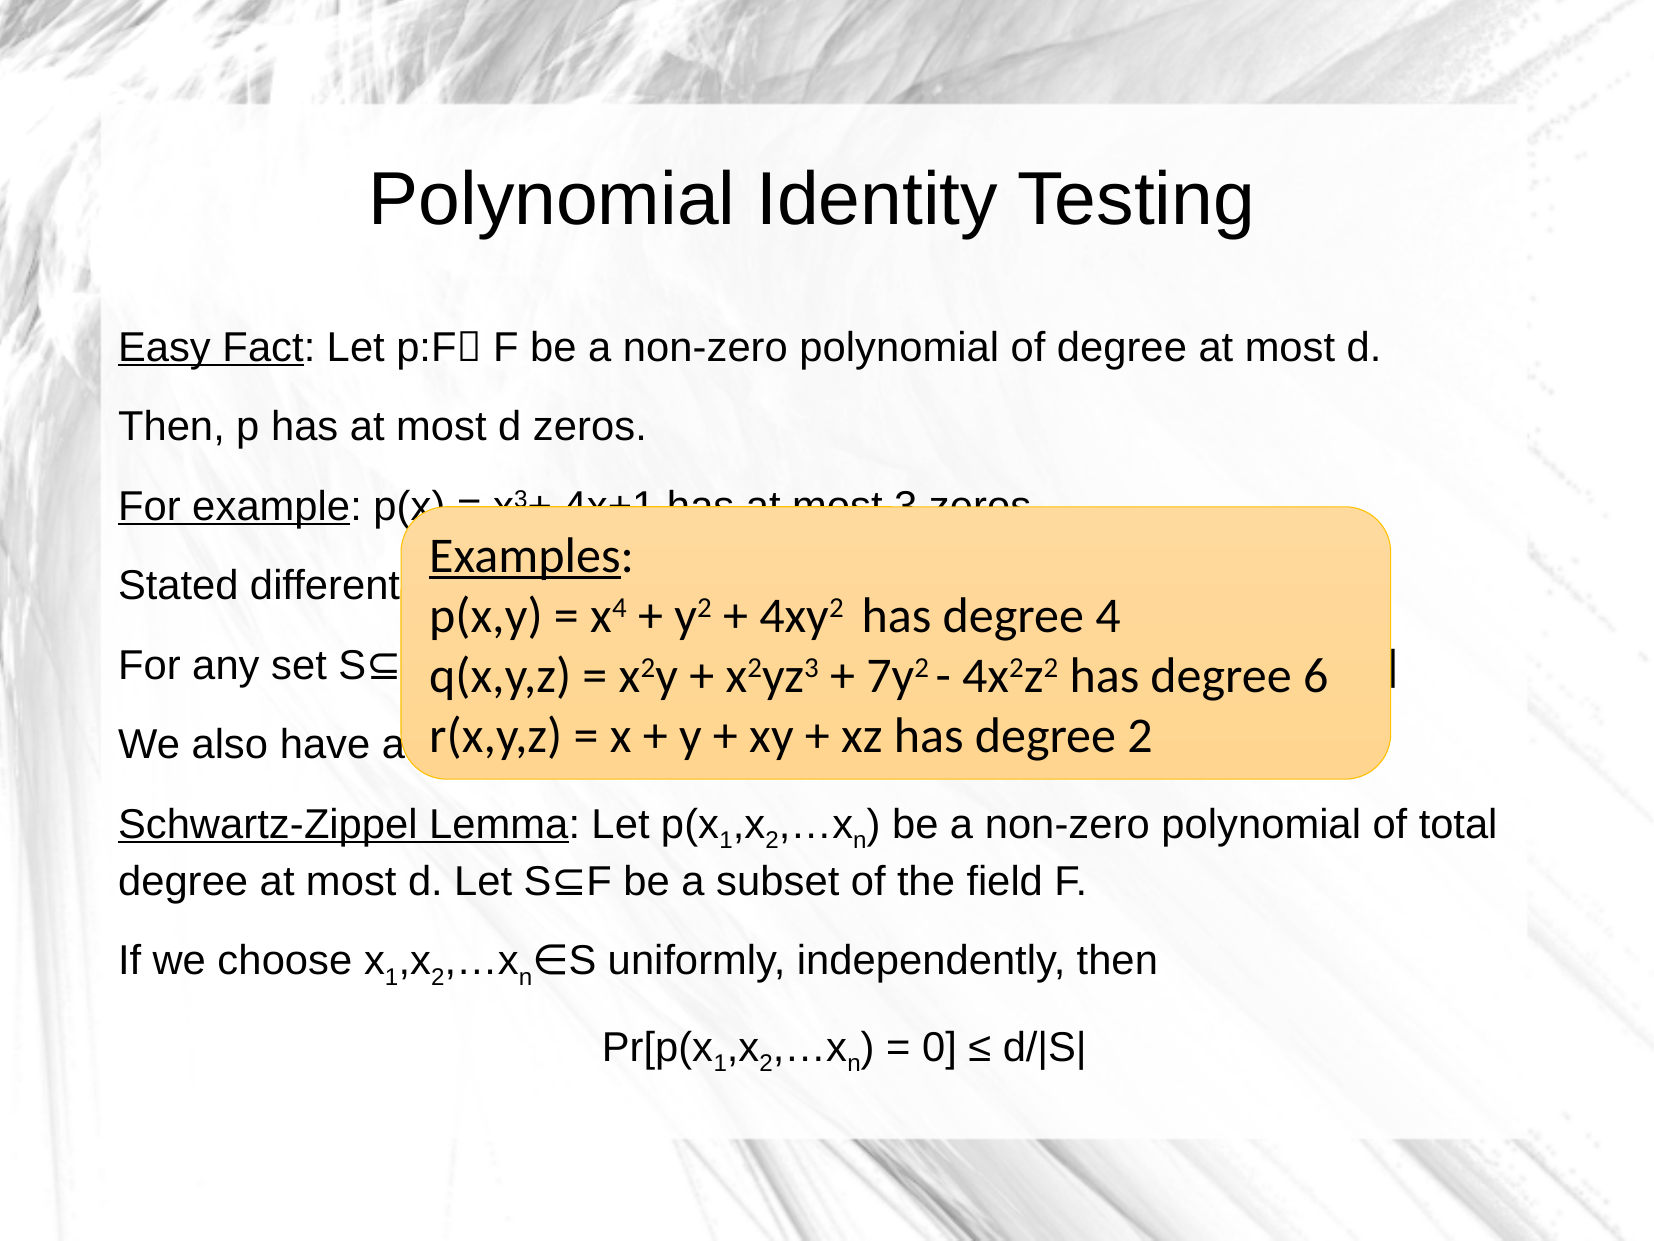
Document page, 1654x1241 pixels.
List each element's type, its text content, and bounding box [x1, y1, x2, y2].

picture [0, 0, 1654, 1241]
list Easy Fact: Let p:F F be a non-zero polynomial of degree at most d. Then, p has at most d zeros. For example: p(x) = x3+ 4x+1 has at most 3 zeros. Stated differently: For any set S⊆F if we choose x∈S uniformly, then Pr[p(x) = 0] ≤ d/|S| We also have an analogous multivariate version of this fact. Schwartz-Zippel Lemma: Let p(x1,x2,…xn) be a non-zero polynomial of total degree at most d. Let S⊆F be a subset of the field F. If we choose x1,x2,…xn∈S uniformly, independently, then Pr[p(x1,x2,…xn) = 0] ≤ d/|S| [118, 319, 1571, 1102]
title Polynomial Identity Testing [118, 110, 1506, 279]
text_box Examples: p(x,y) = x4 + y2 + 4xy2 has degree 4 q(x,y,z) = x2y + x2yz3 + 7y2 - 4x2z2 has degree 6 r(x,y,z) = x + y + xy + xz has degree 2 [400, 506, 1392, 780]
